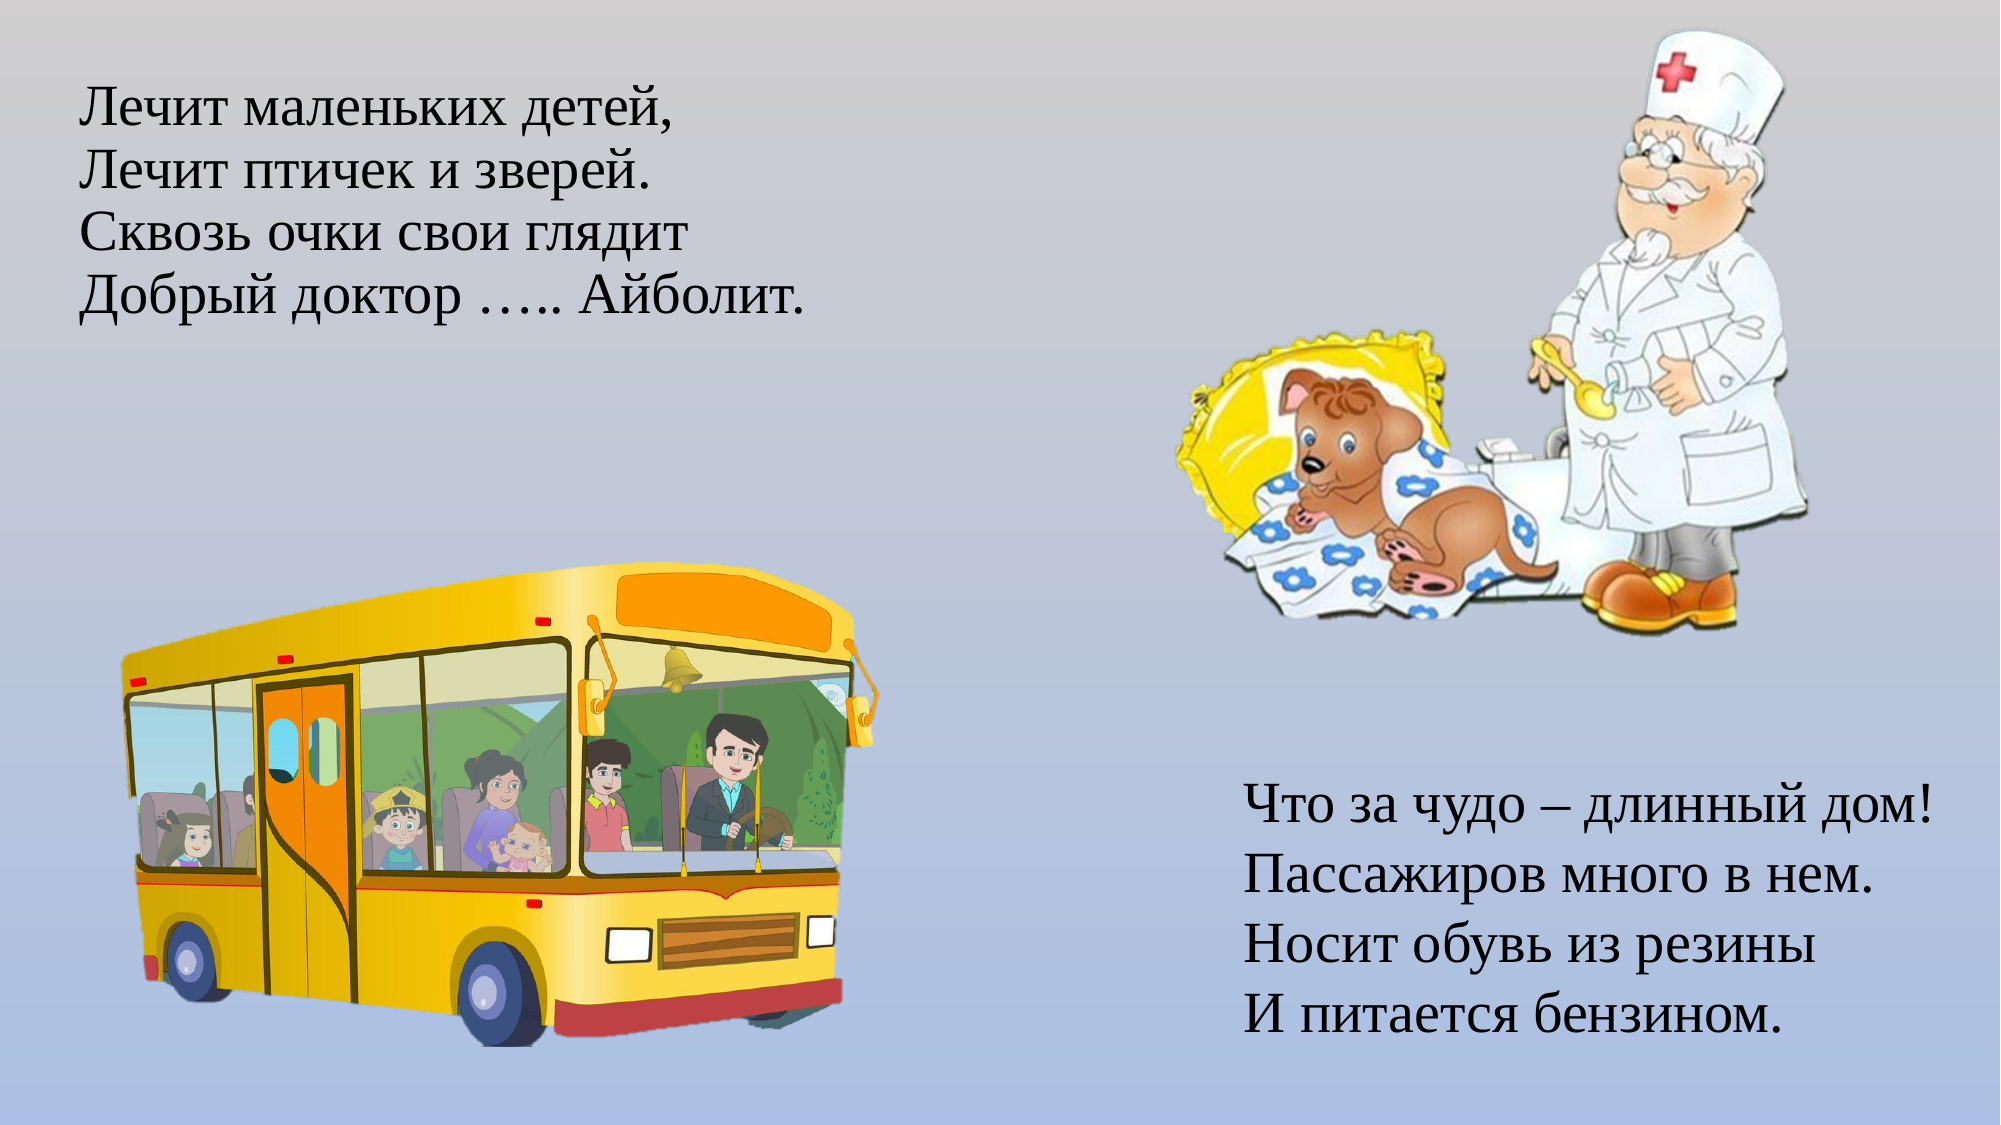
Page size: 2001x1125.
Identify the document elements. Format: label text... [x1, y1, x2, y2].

picture [112, 547, 1000, 1047]
title Лечит маленьких детей, Лечит птичек и зверей. Сквозь очки свои глядит Добрый доктор ….. Айболит. [64, 53, 850, 418]
text_box Что за чудо – длинный дом! Пассажиров много в нем. Носит обувь из резины И питается бензином. [1228, 756, 1970, 1097]
picture [1169, 24, 1821, 642]
